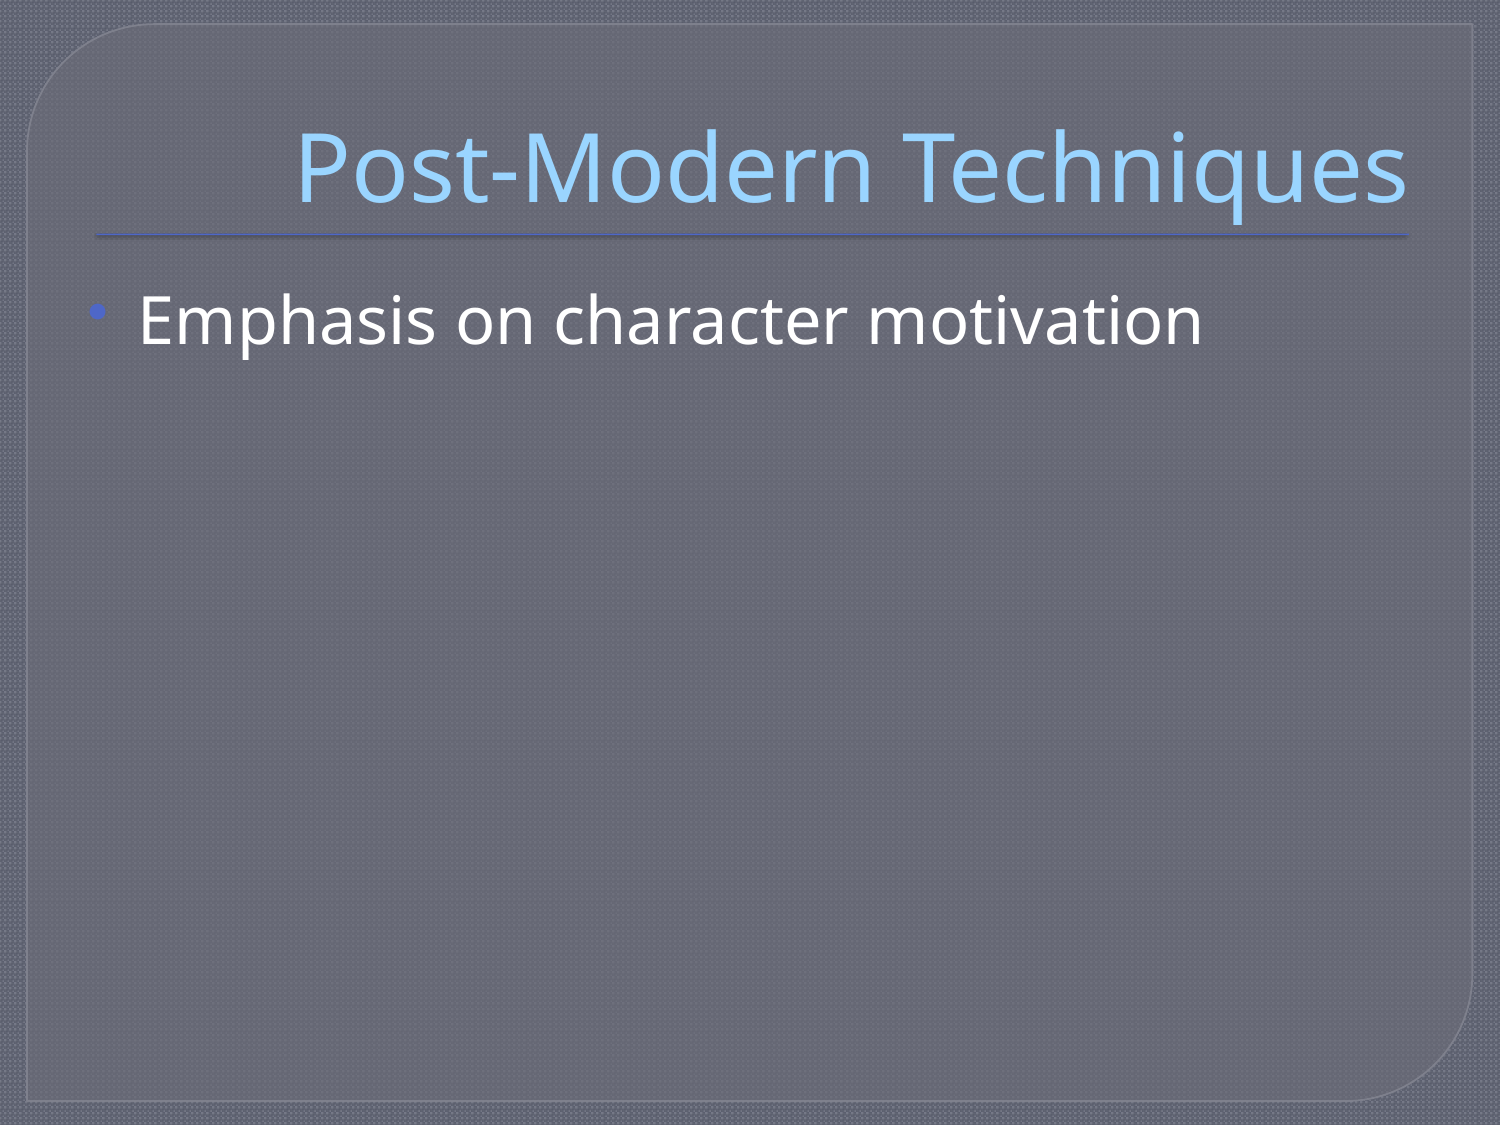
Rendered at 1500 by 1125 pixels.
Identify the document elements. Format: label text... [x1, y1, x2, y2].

list Emphasis on character motivation [75, 270, 1425, 1013]
title Post-Modern Techniques [75, 41, 1425, 230]
